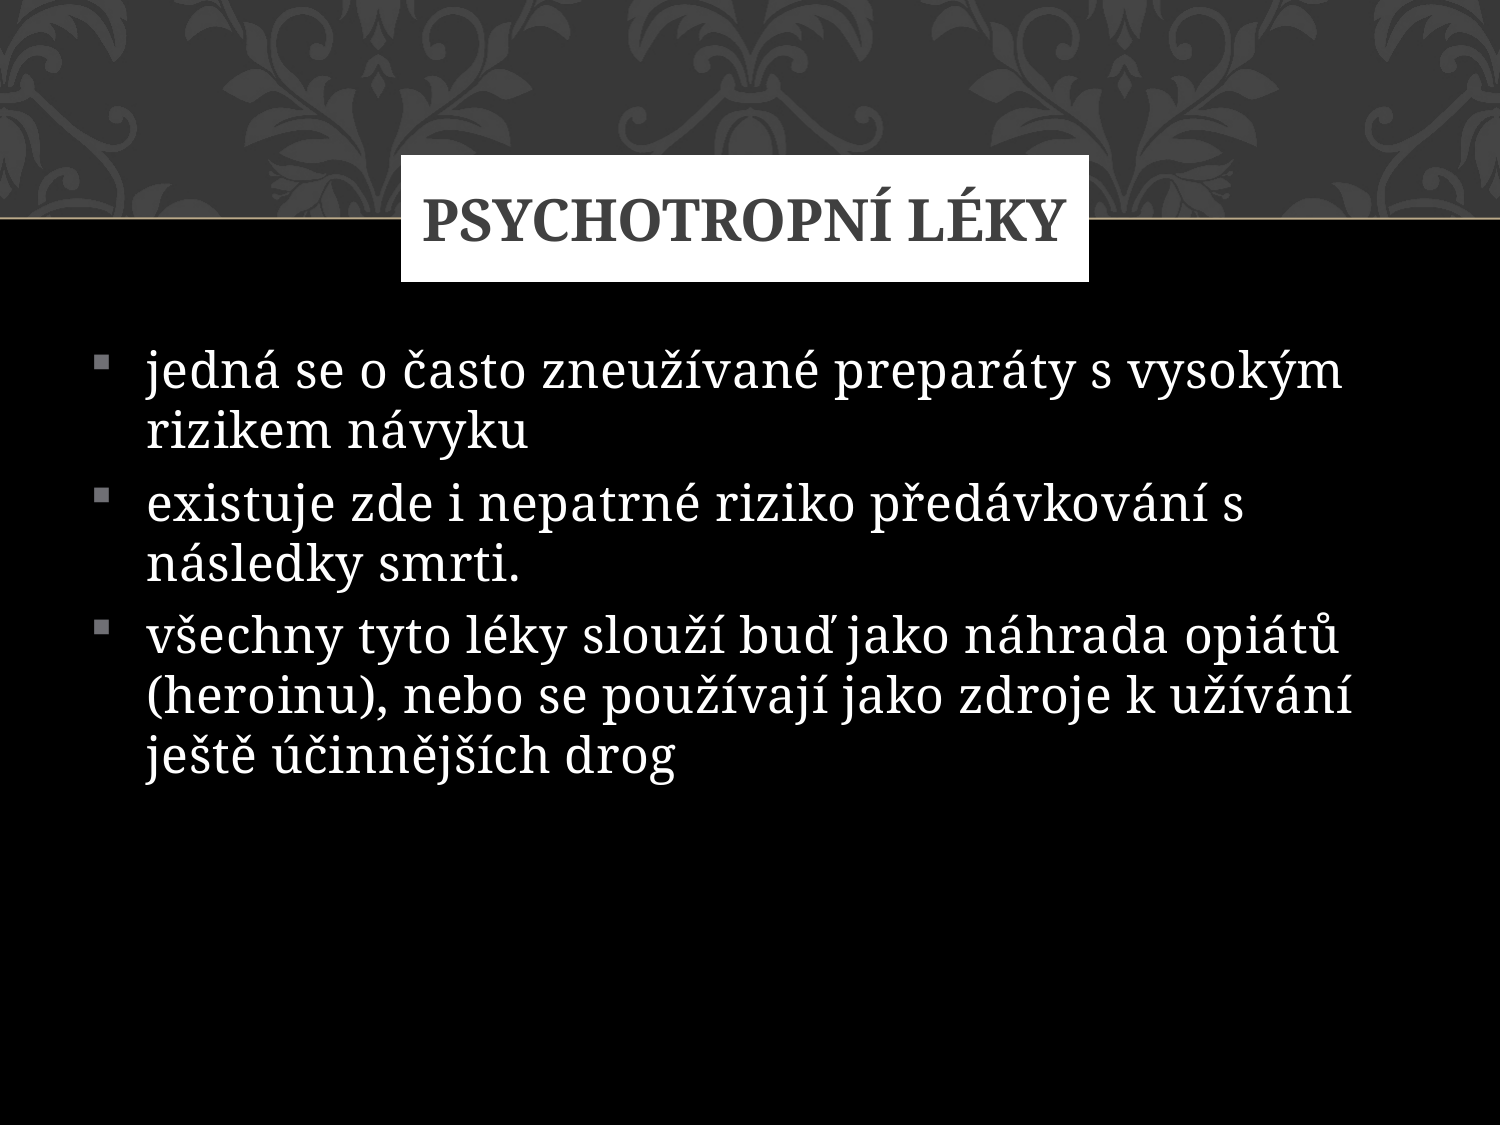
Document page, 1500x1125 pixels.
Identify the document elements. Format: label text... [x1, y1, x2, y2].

title PSYCHOTROPNÍ LÉKY [401, 155, 1089, 282]
list jedná se o často zneužívané preparáty s vysokým rizikem návyku existuje zde i nepatrné riziko předávkování s následky smrti. všechny tyto léky slouží buď jako náhrada opiátů (heroinu), nebo se používají jako zdroje k užívání ještě účinnějších drog [75, 331, 1425, 1000]
